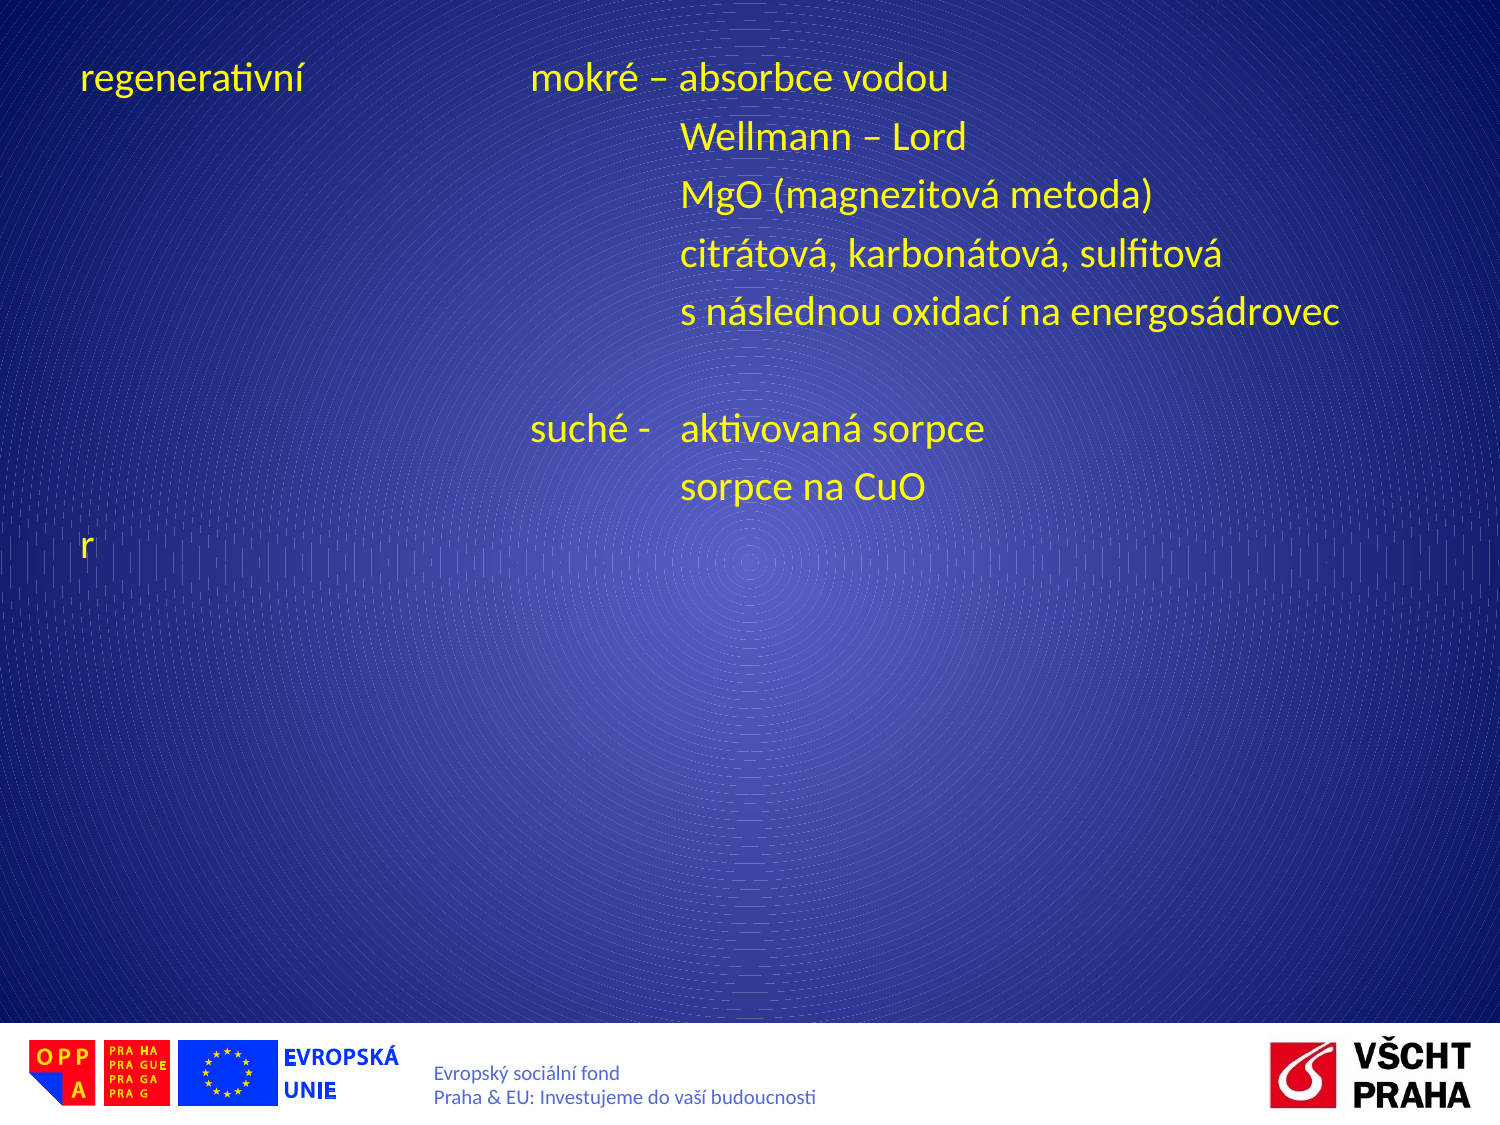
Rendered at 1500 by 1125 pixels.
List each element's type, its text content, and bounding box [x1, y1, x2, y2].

list regenerativní mokré – absorbce vodou Wellmann – Lord MgO (magnezitová metoda) citrátová, karbonátová, sulfitová s následnou oxidací na energosádrovec suché - aktivovaná sorpce sorpce na CuO r [64, 42, 1415, 976]
picture [1269, 1034, 1471, 1109]
